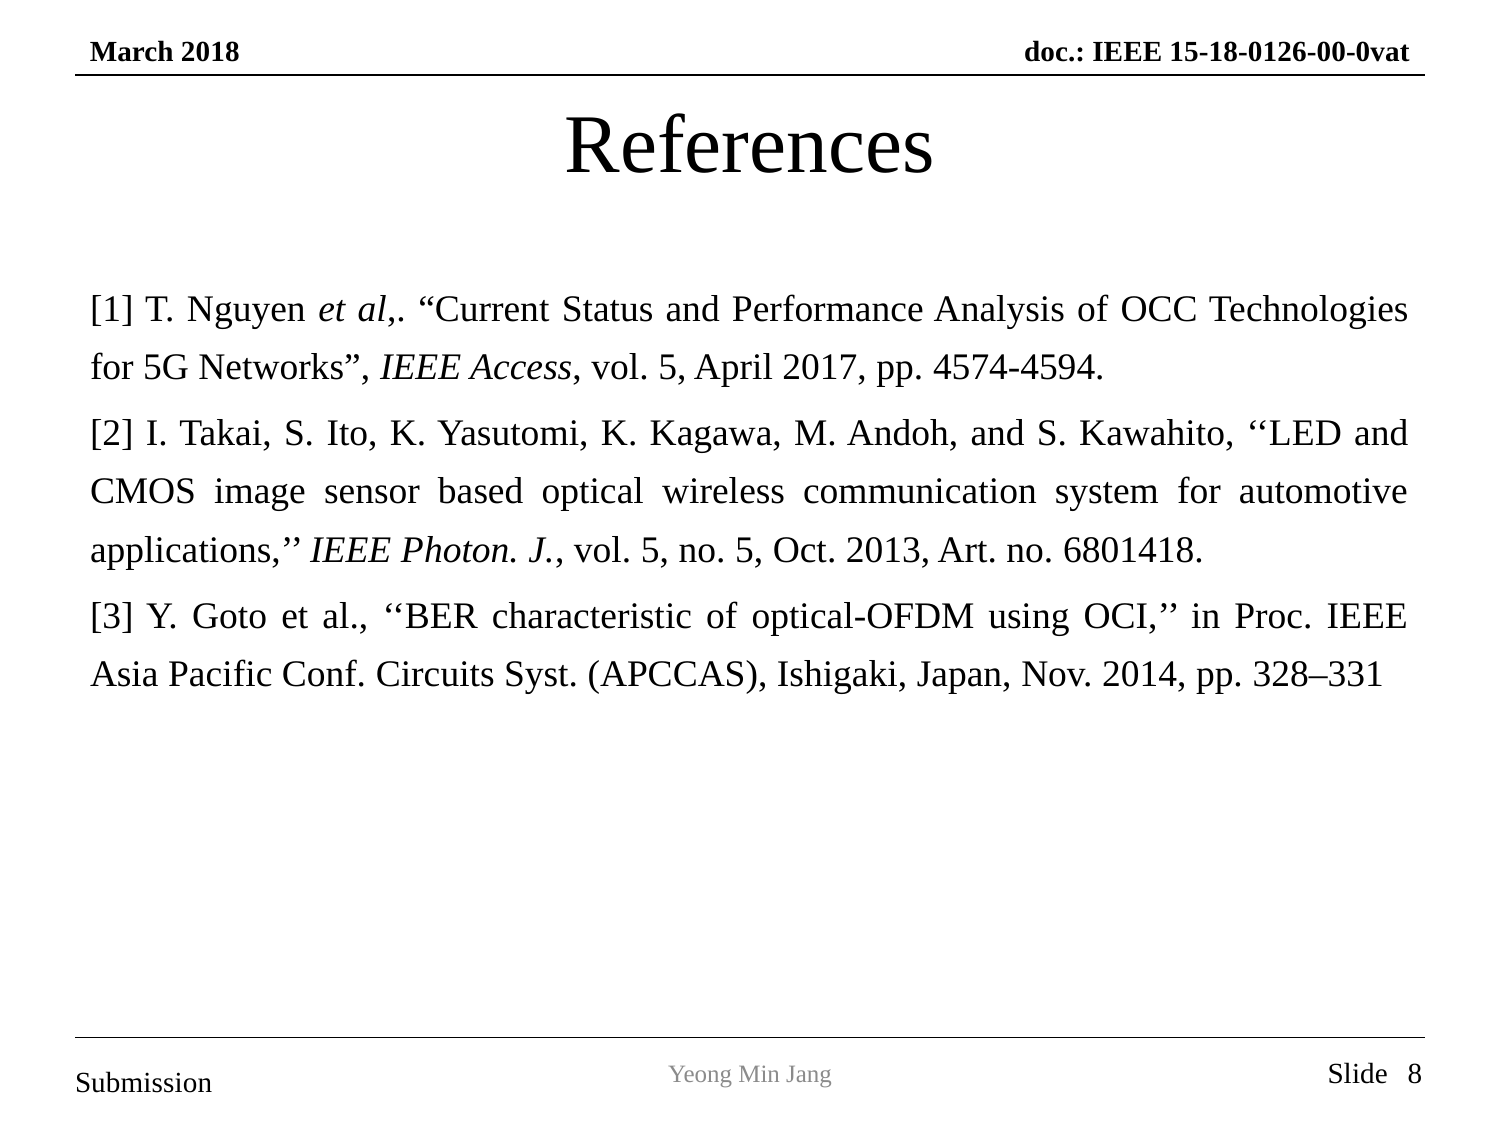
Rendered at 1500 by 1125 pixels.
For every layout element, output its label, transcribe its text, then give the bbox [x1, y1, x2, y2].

title References [75, 45, 1425, 233]
list [1] T. Nguyen et al,. “Current Status and Performance Analysis of OCC Technologies for 5G Networks”, IEEE Access, vol. 5, April 2017, pp. 4574-4594. [2] I. Takai, S. Ito, K. Yasutomi, K. Kagawa, M. Andoh, and S. Kawahito, ‘‘LED and CMOS image sensor based optical wireless communication system for automotive applications,’’ IEEE Photon. J., vol. 5, no. 5, Oct. 2013, Art. no. 6801418. [3] Y. Goto et al., ‘‘BER characteristic of optical-OFDM using OCI,’’ in Proc. IEEE Asia Pacific Conf. Circuits Syst. (APCCAS), Ishigaki, Japan, Nov. 2014, pp. 328–331 [75, 262, 1425, 1005]
